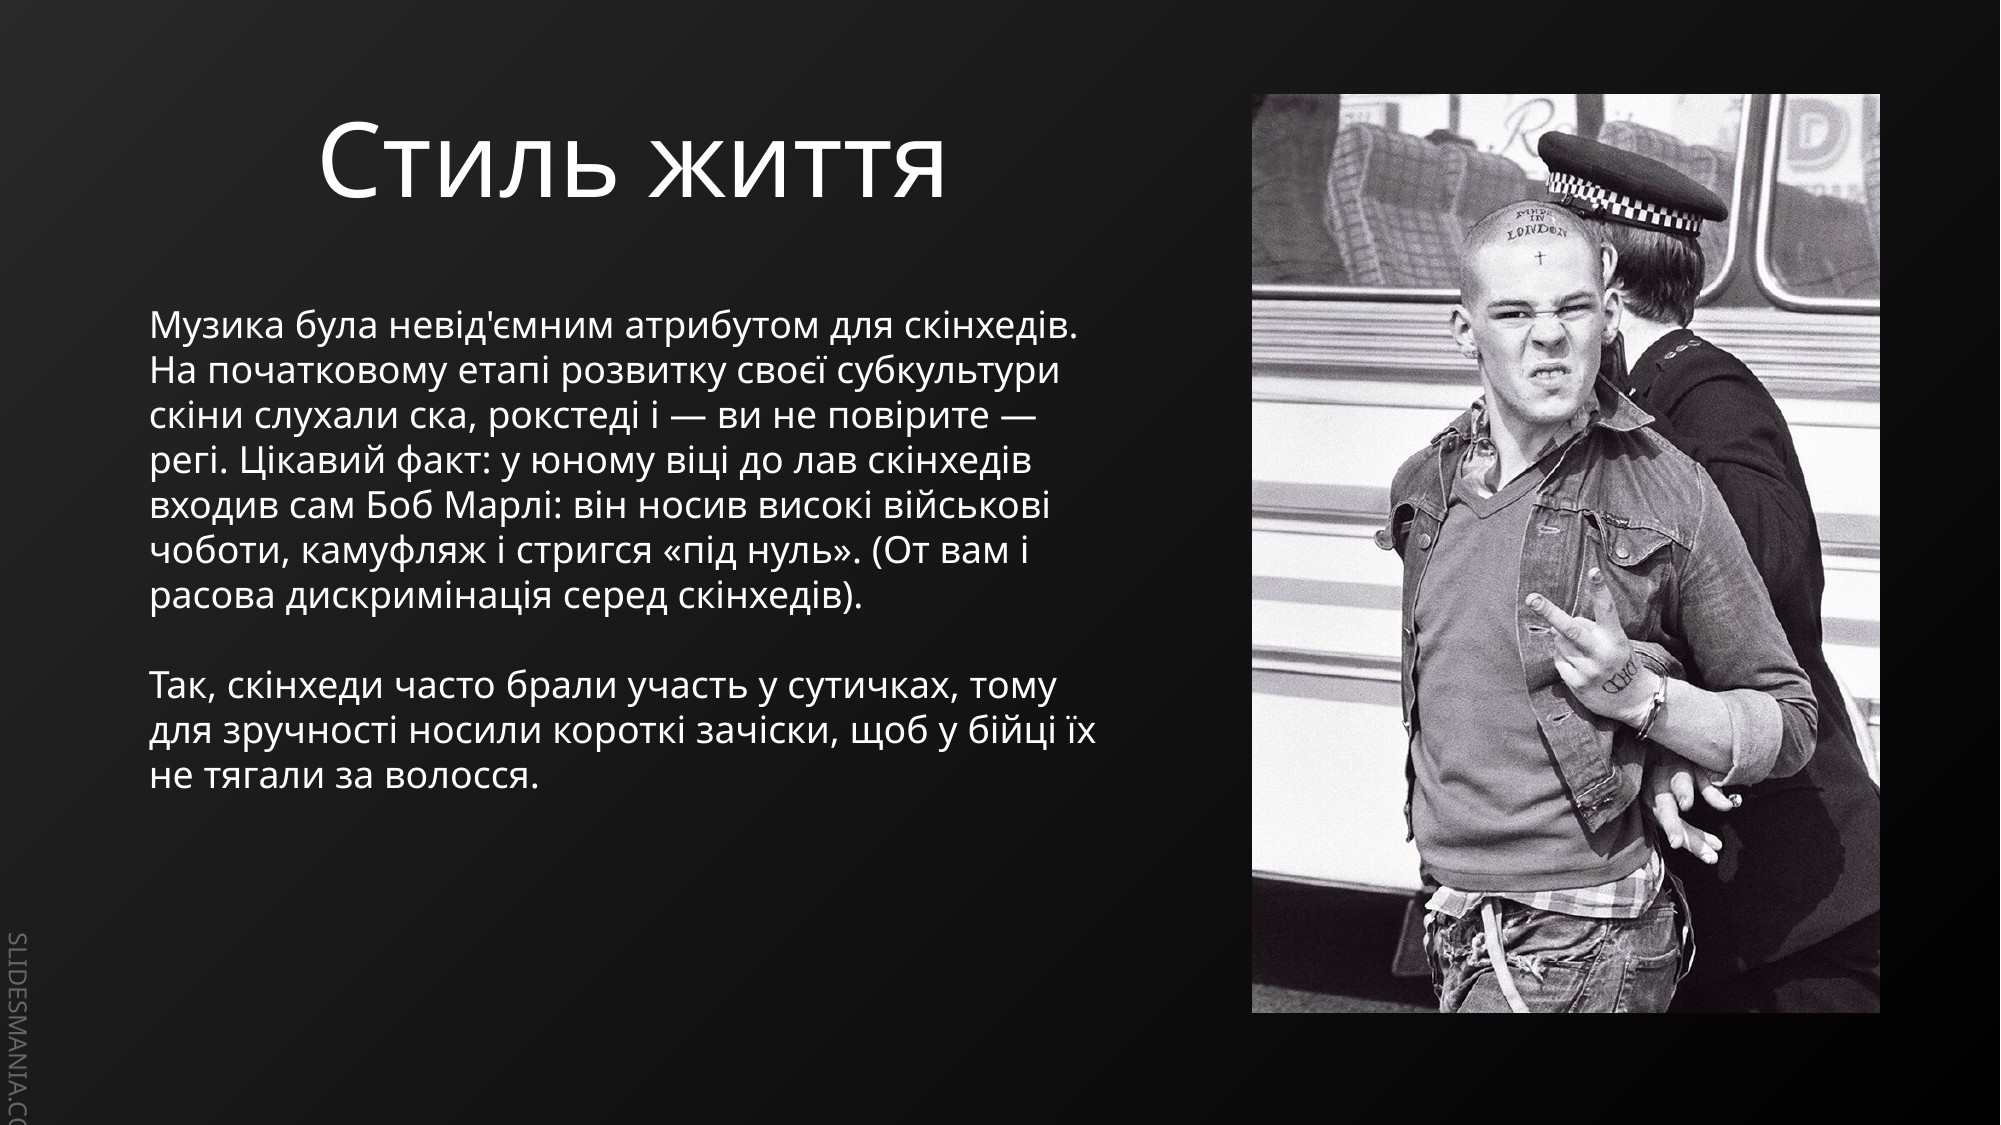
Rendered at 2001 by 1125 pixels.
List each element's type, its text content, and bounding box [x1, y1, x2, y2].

text_box Музика була невід'ємним атрибутом для скінхедів. На початковому етапі розвитку своєї субкультури скіни слухали ска, рокстеді і — ви не повірите — регі. Цікавий факт: у юному віці до лав скінхедів входив сам Боб Марлі: він носив високі військові чоботи, камуфляж і стригся «під нуль». (От вам і расова дискримінація серед скінхедів). Так, скінхеди часто брали участь у сутичках, тому для зручності носили короткі зачіски, щоб у бійці їх не тягали за волосся. [134, 293, 1134, 804]
title Стиль життя [0, 73, 1566, 276]
picture [1252, 93, 1880, 1013]
